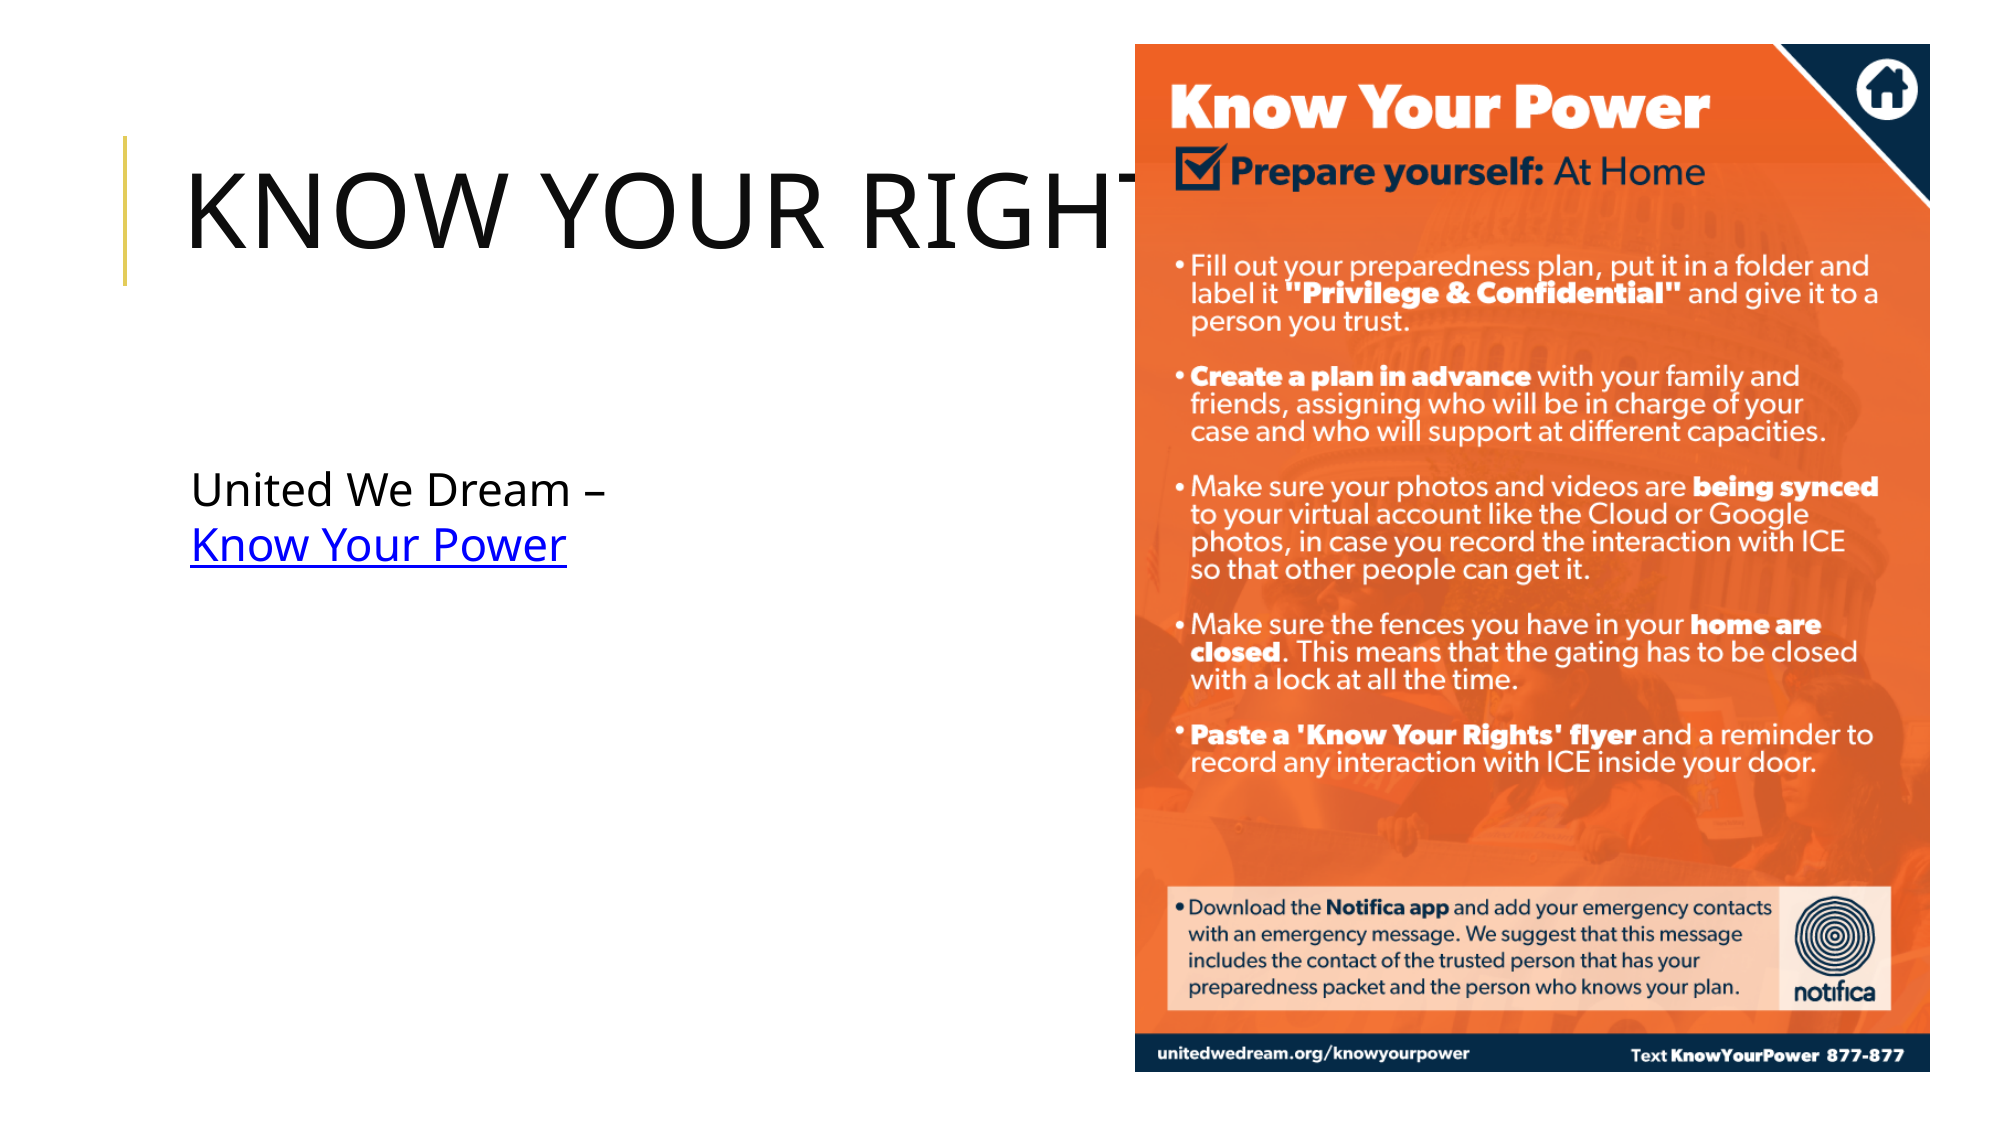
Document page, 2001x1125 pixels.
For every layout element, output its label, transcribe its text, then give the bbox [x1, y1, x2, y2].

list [1134, 43, 1930, 1072]
title Know Your Rights [168, 96, 1128, 342]
list United We Dream – Know Your Power [168, 375, 948, 1035]
